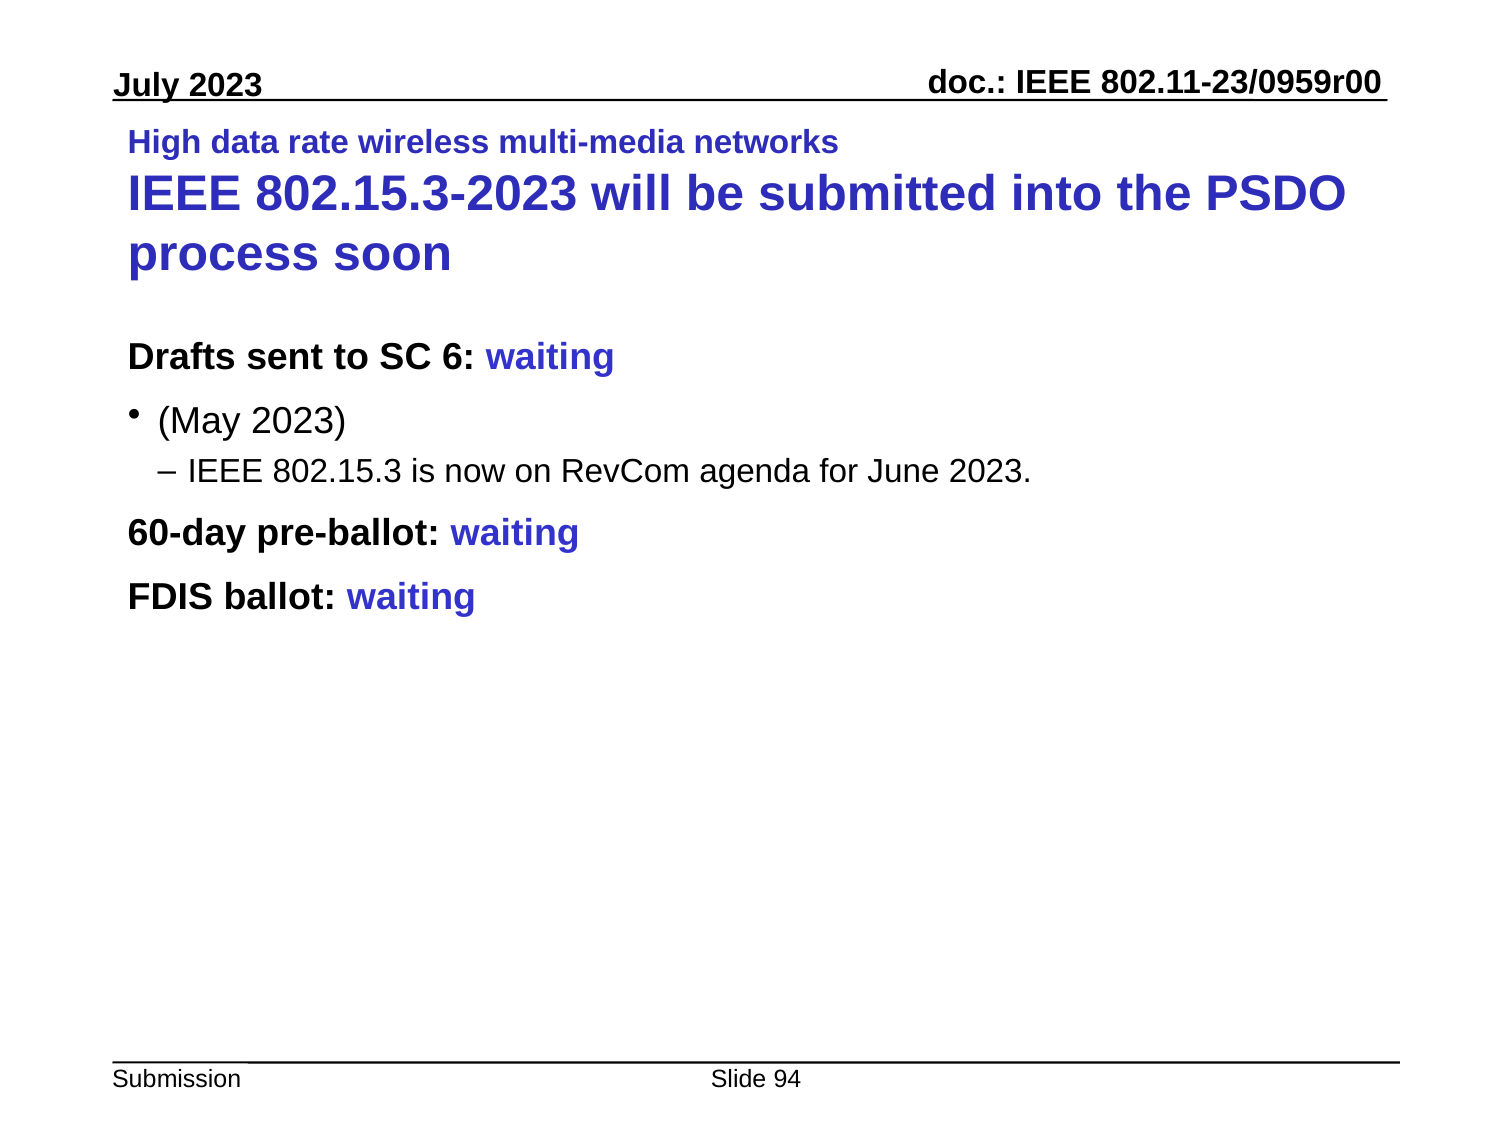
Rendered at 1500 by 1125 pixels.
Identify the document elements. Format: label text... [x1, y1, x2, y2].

slide_number Slide 94 [709, 1061, 803, 1093]
list Drafts sent to SC 6: waiting (May 2023) IEEE 802.15.3 is now on RevCom agenda for June 2023. 60-day pre-ballot: waiting FDIS ballot: waiting [112, 324, 1388, 1000]
title High data rate wireless multi-media networks IEEE 802.15.3-2023 will be submitted into the PSDO process soon [112, 112, 1388, 288]
